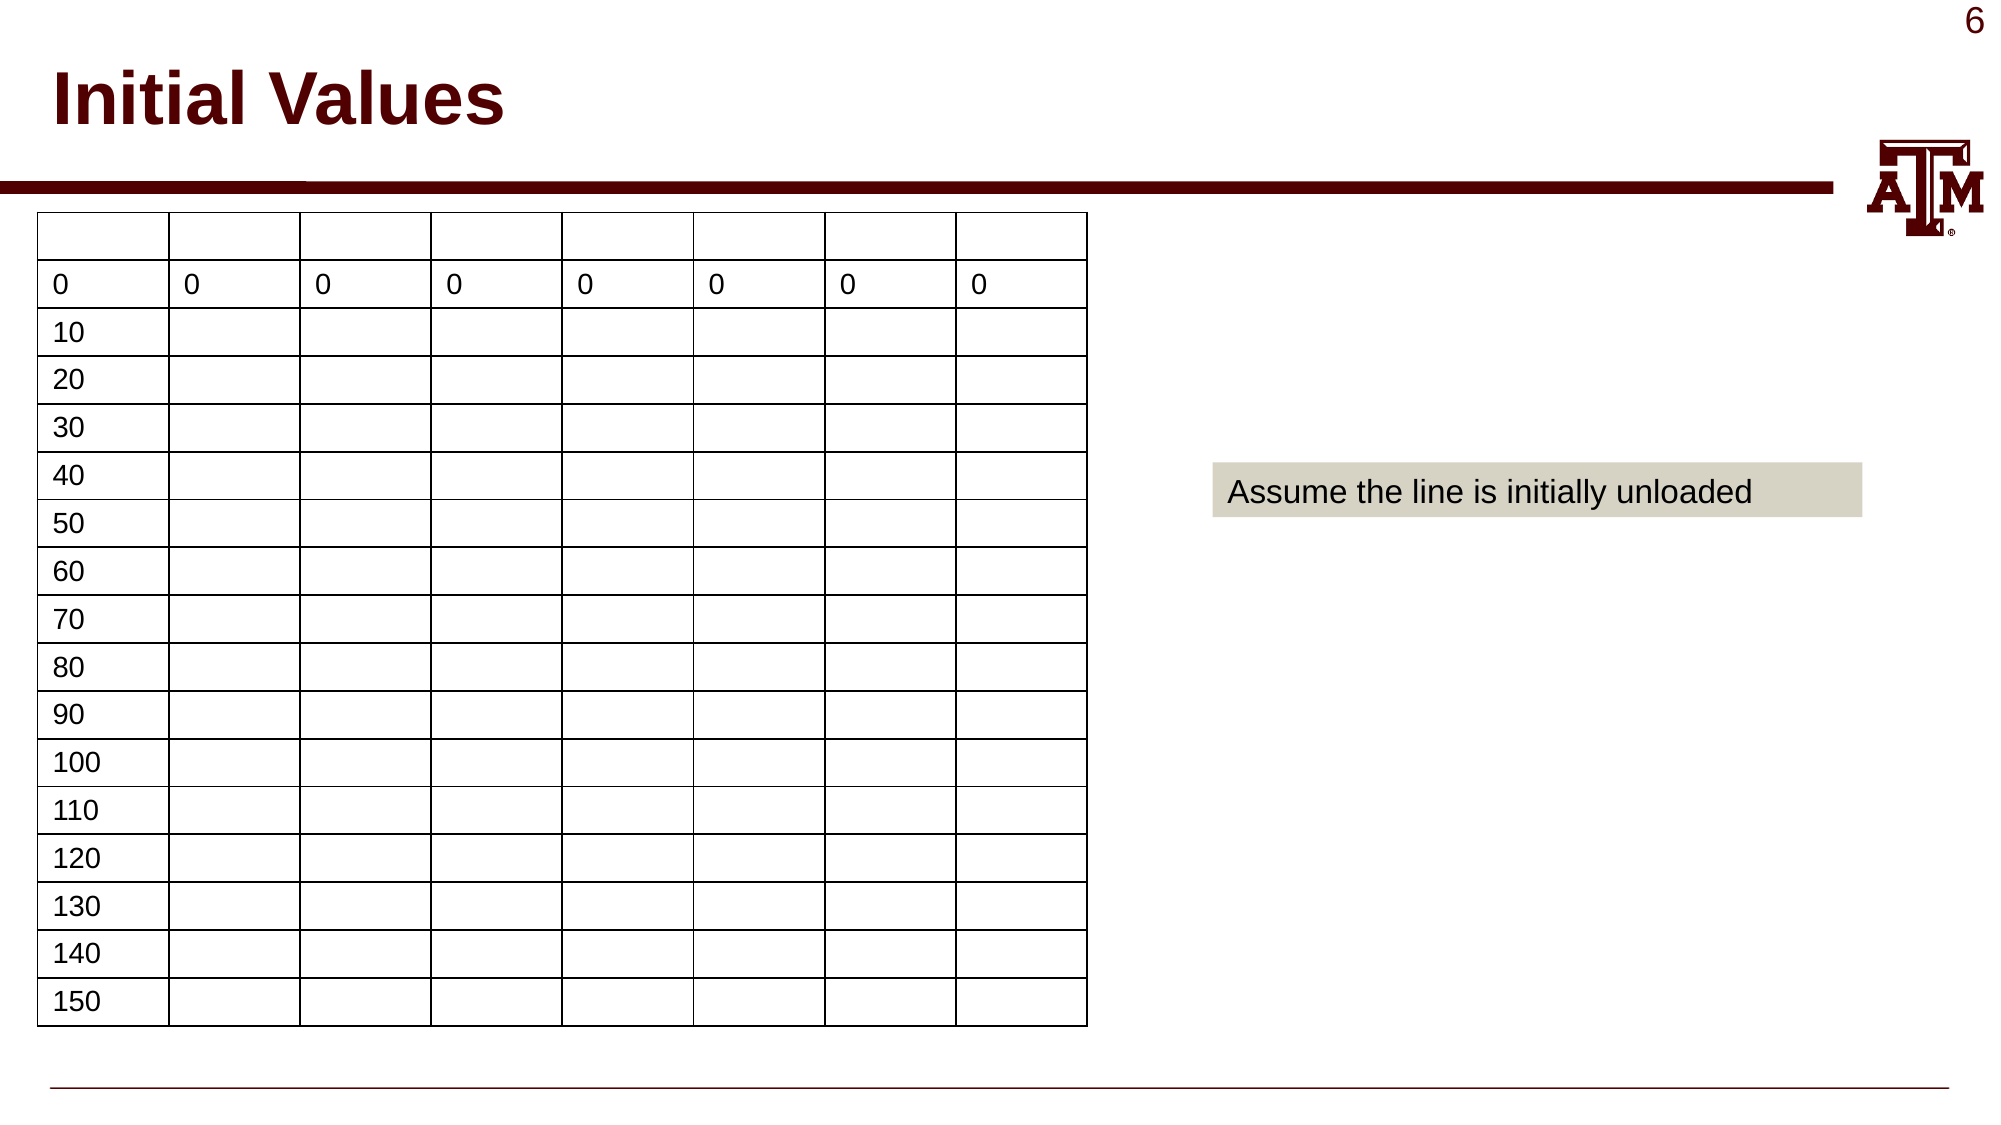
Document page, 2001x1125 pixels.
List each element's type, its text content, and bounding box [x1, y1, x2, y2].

text_box Assume the line is initially unloaded [1212, 462, 1863, 518]
picture [1850, 112, 2000, 263]
title Initial Values [37, 12, 1826, 189]
